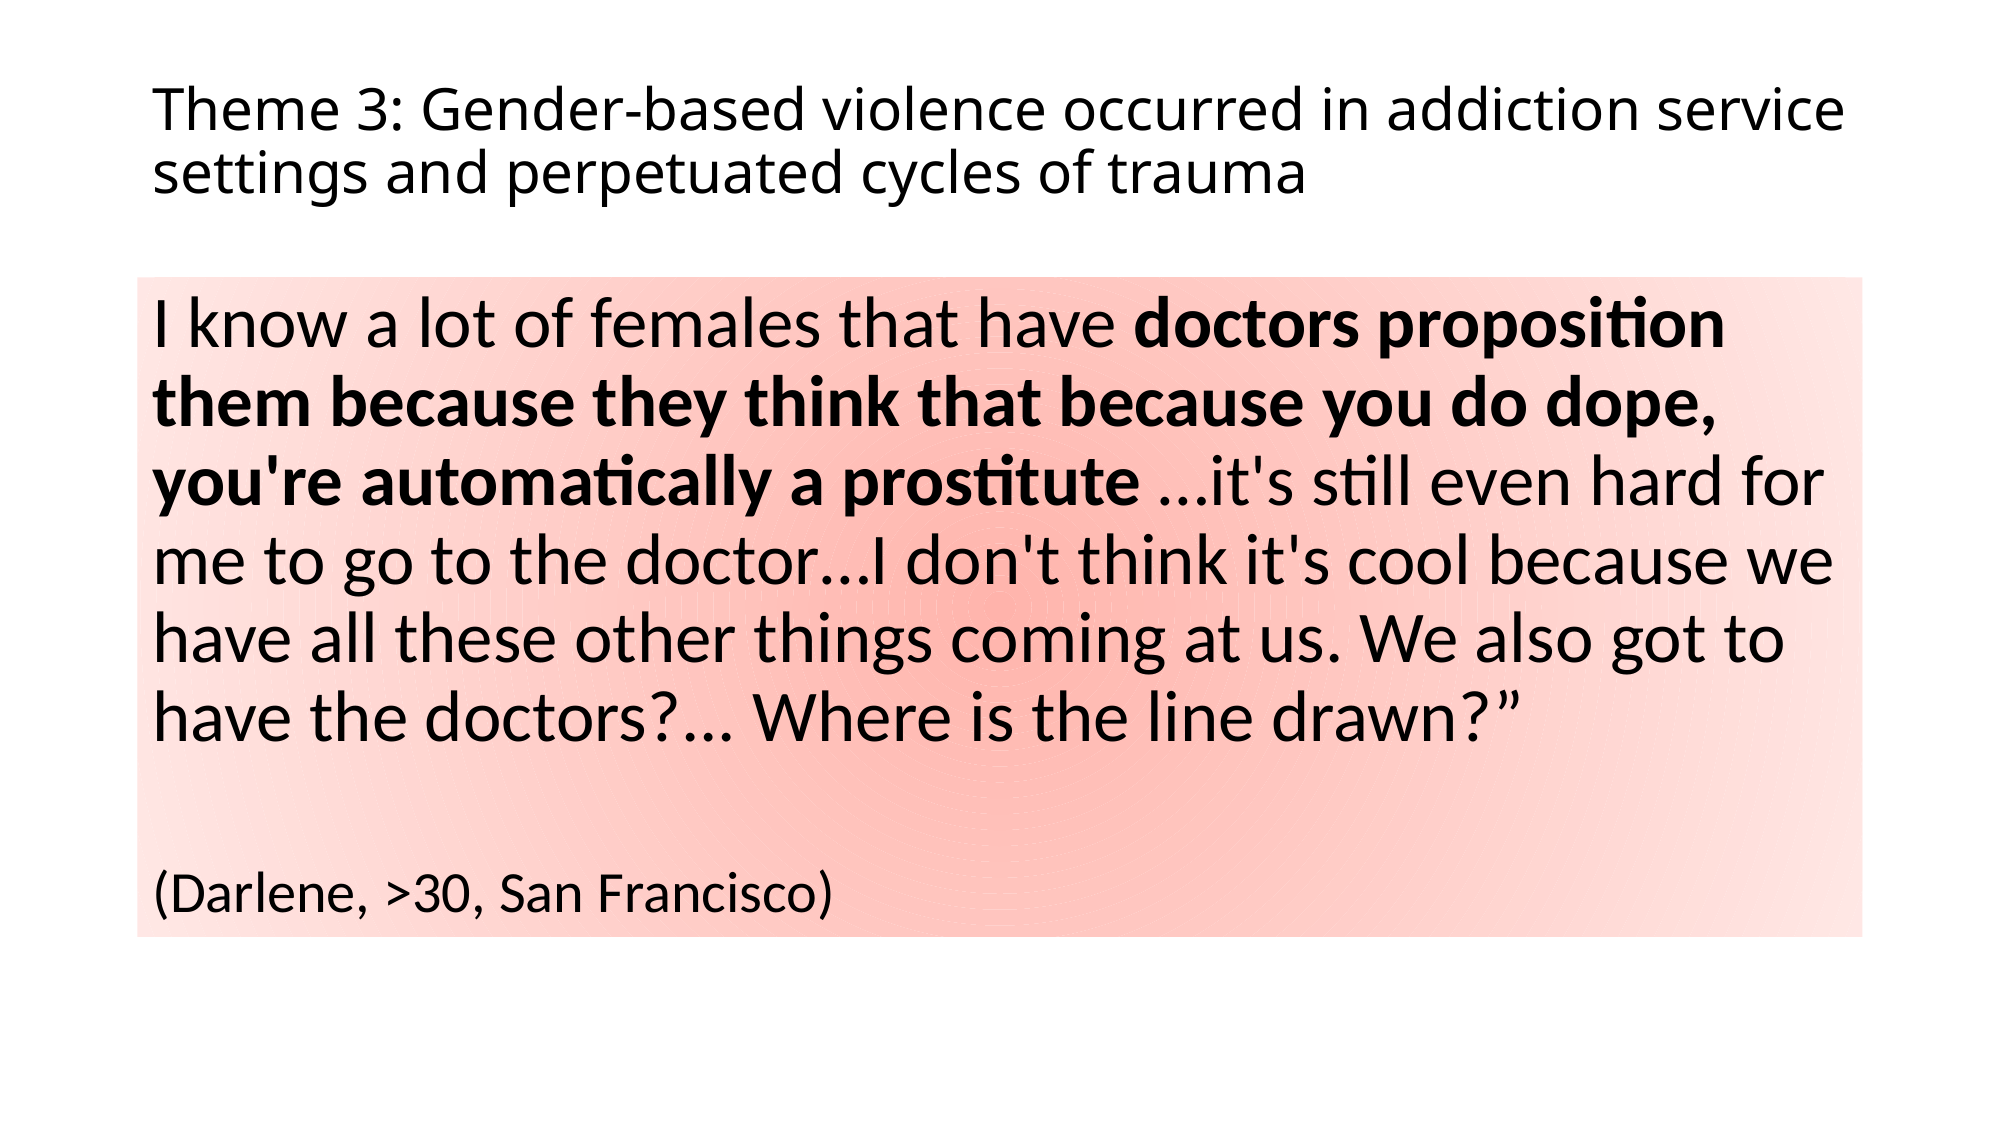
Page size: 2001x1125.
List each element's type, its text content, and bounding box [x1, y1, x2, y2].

title Theme 3: Gender-based violence occurred in addiction service settings and perpetuated cycles of trauma [137, 59, 1863, 227]
list I know a lot of females that have doctors proposition them because they think that because you do dope, you're automatically a prostitute …it's still even hard for me to go to the doctor…I don't think it's cool because we have all these other things coming at us. We also got to have the doctors?... Where is the line drawn?” (Darlene, >30, San Francisco) [137, 277, 1863, 937]
